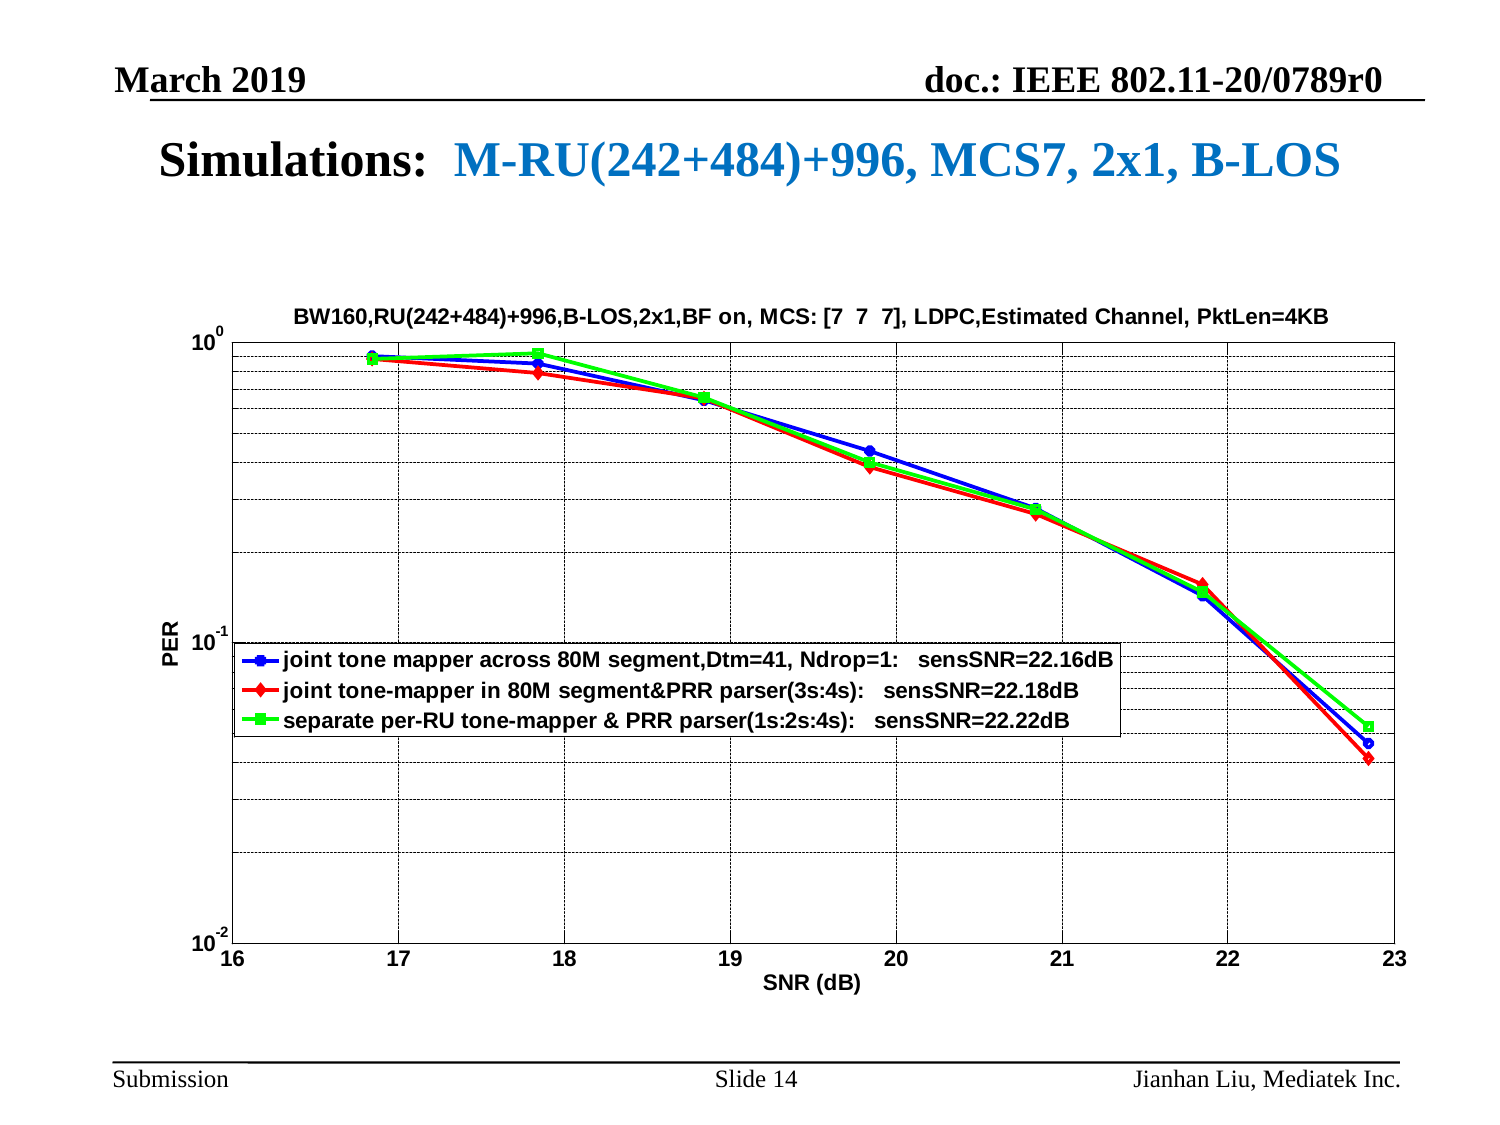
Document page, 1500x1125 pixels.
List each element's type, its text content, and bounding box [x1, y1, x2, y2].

footer Jianhan Liu, Mediatek Inc. [1129, 1061, 1402, 1093]
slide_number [114, 54, 309, 101]
title Simulations: M-RU(242+484)+996, MCS7, 2x1, B-LOS [112, 112, 1388, 201]
picture [37, 287, 1500, 1025]
slide_number Slide 14 [712, 1061, 800, 1093]
